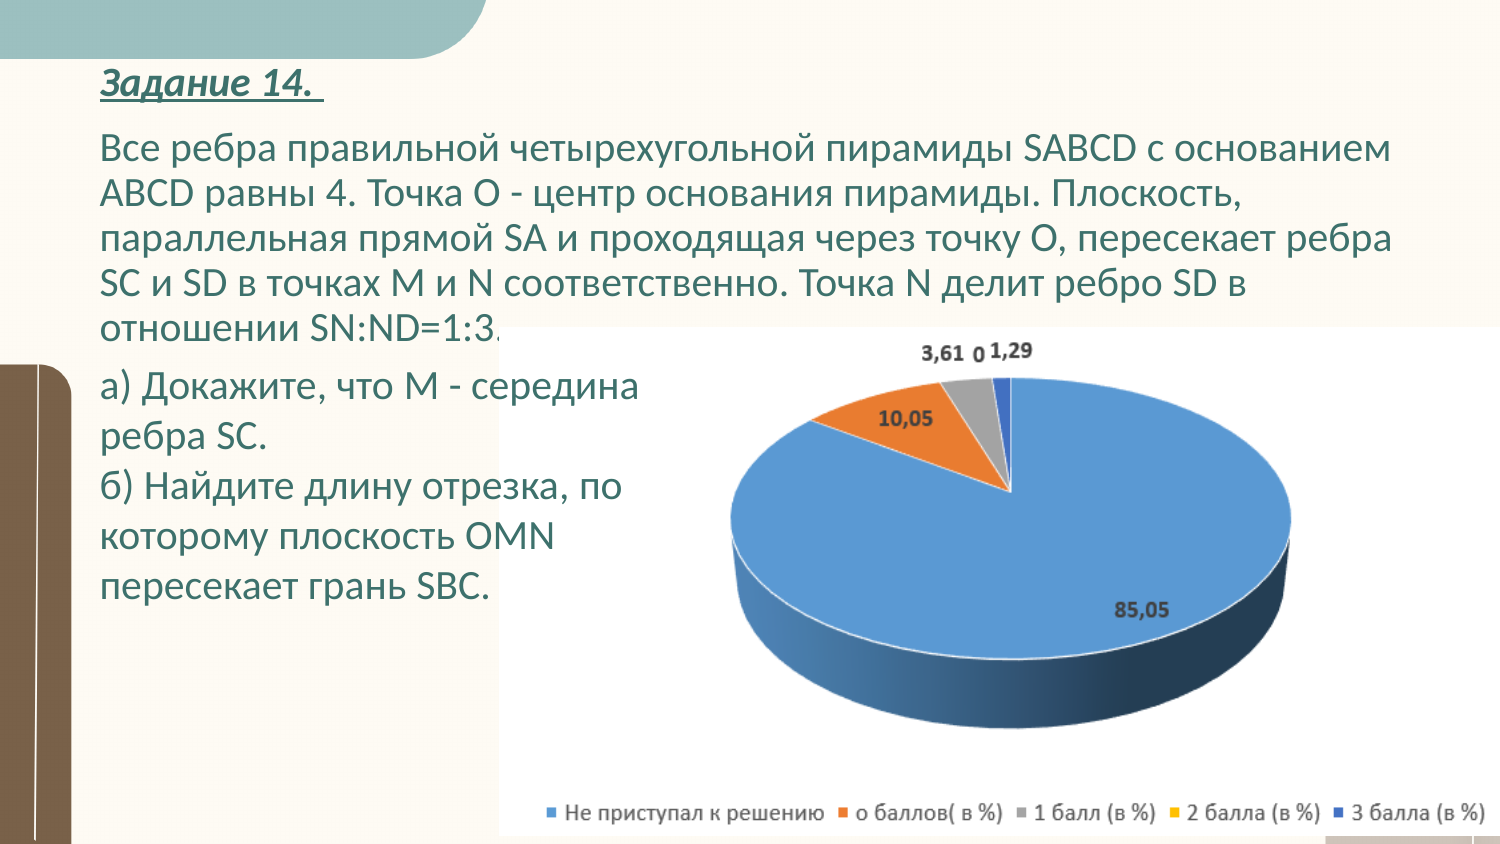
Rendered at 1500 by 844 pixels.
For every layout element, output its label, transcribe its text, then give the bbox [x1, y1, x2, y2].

text_box а) Докажите, что M - середина ребра SC. б) Найдите длину отрезка, по которому плоскость OMN пересекает грань SBC. [84, 350, 499, 616]
text_box Задание 14. Все ребра правильной четырехугольной пирамиды SABCD с основанием ABCD равны 4. Точка О - центр основания пирамиды. Плоскость, параллельная прямой SA и проходящая через точку О, пересекает ребра SC и SD в точках M и N соответственно. Точка N делит ребро SD в отношении SN:ND=1:3. [84, 52, 1435, 350]
picture [0, 0, 1500, 844]
